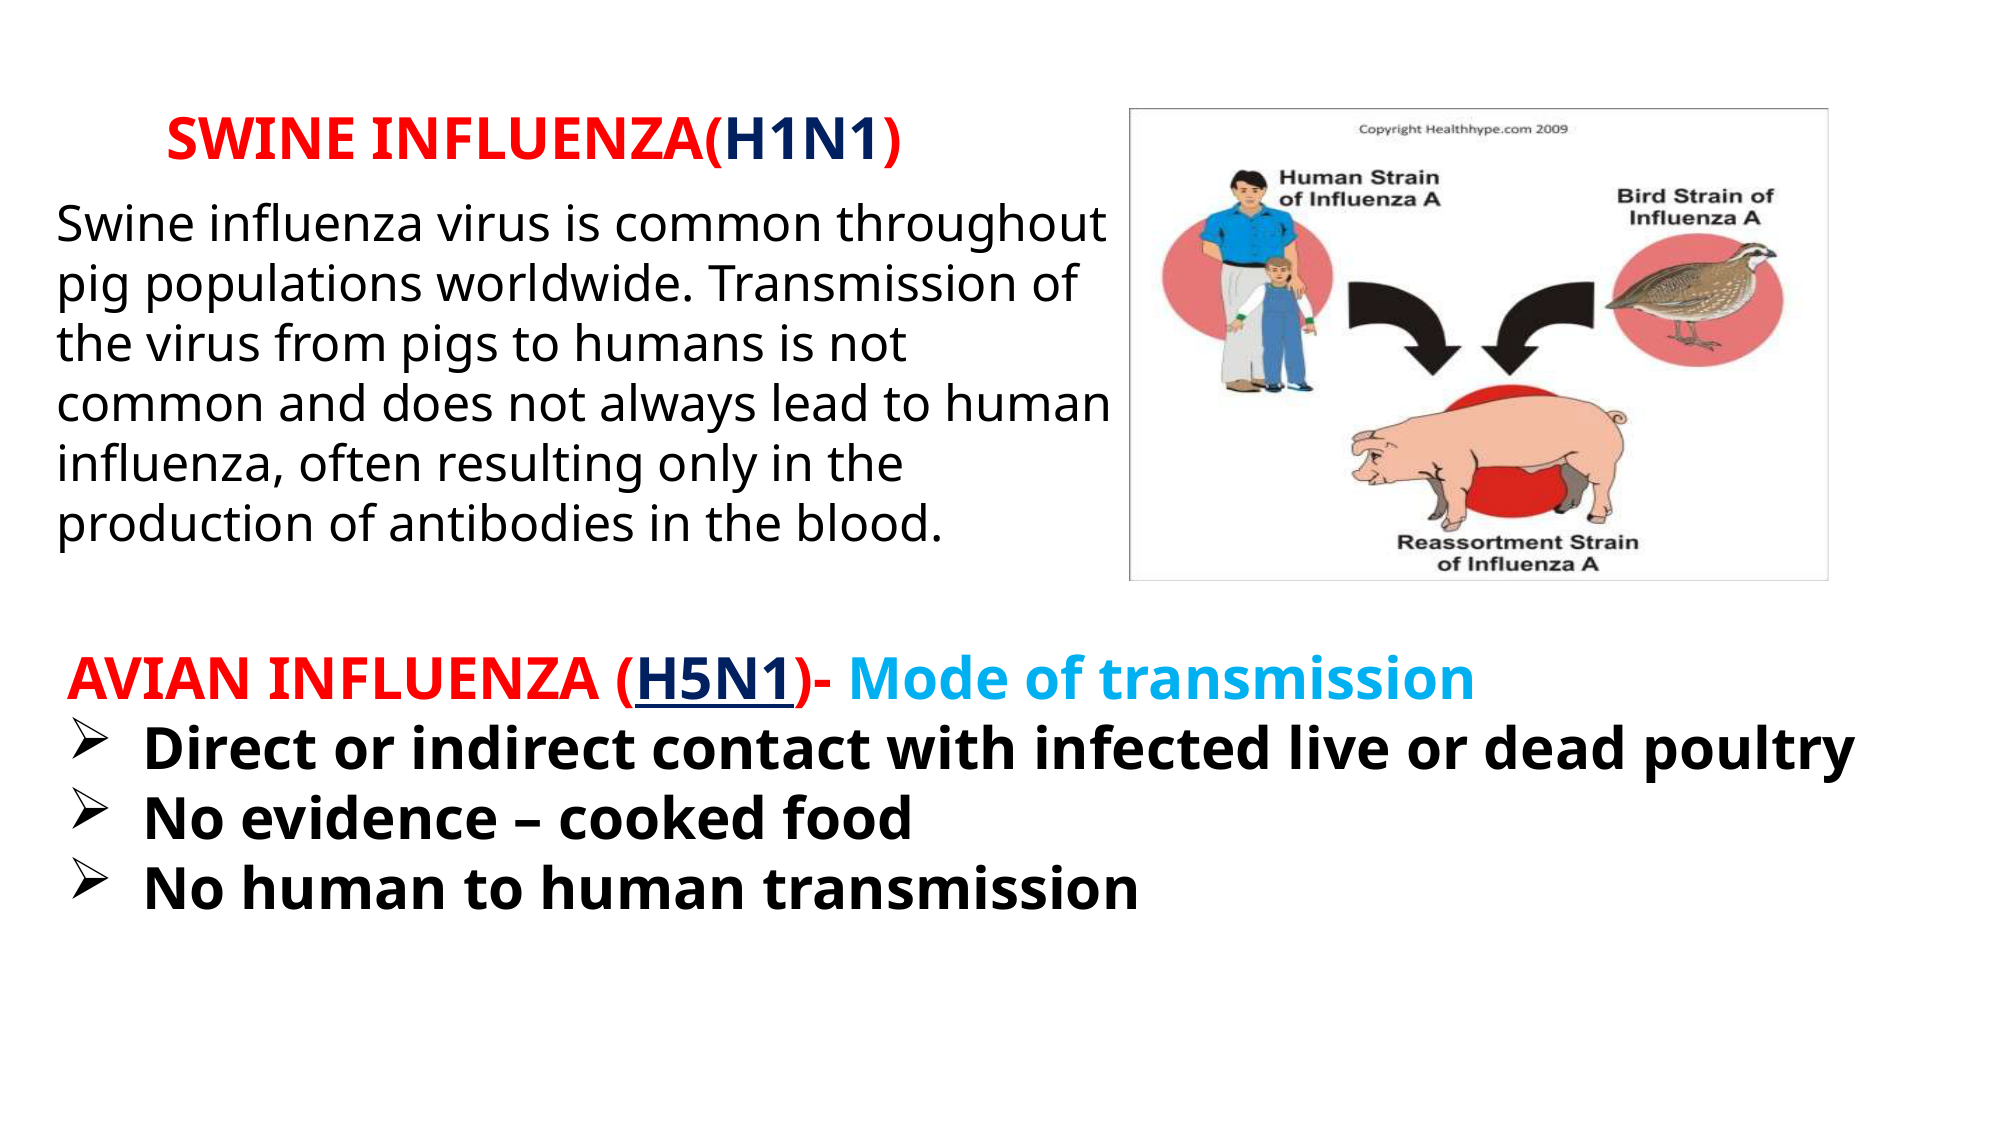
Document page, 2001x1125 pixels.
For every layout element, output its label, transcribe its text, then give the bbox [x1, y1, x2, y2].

picture [1128, 108, 1829, 581]
text_box AVIAN INFLUENZA (H5N1)- Mode of transmission Direct or indirect contact with infected live or dead poultry No evidence – cooked food No human to human transmission [52, 633, 1872, 929]
text_box SWINE INFLUENZA(H1N1) [151, 94, 917, 180]
text_box Swine influenza virus is common throughout pig populations worldwide. Transmission of the virus from pigs to humans is not common and does not always lead to human influenza, often resulting only in the production of antibodies in the blood. [41, 183, 1128, 559]
